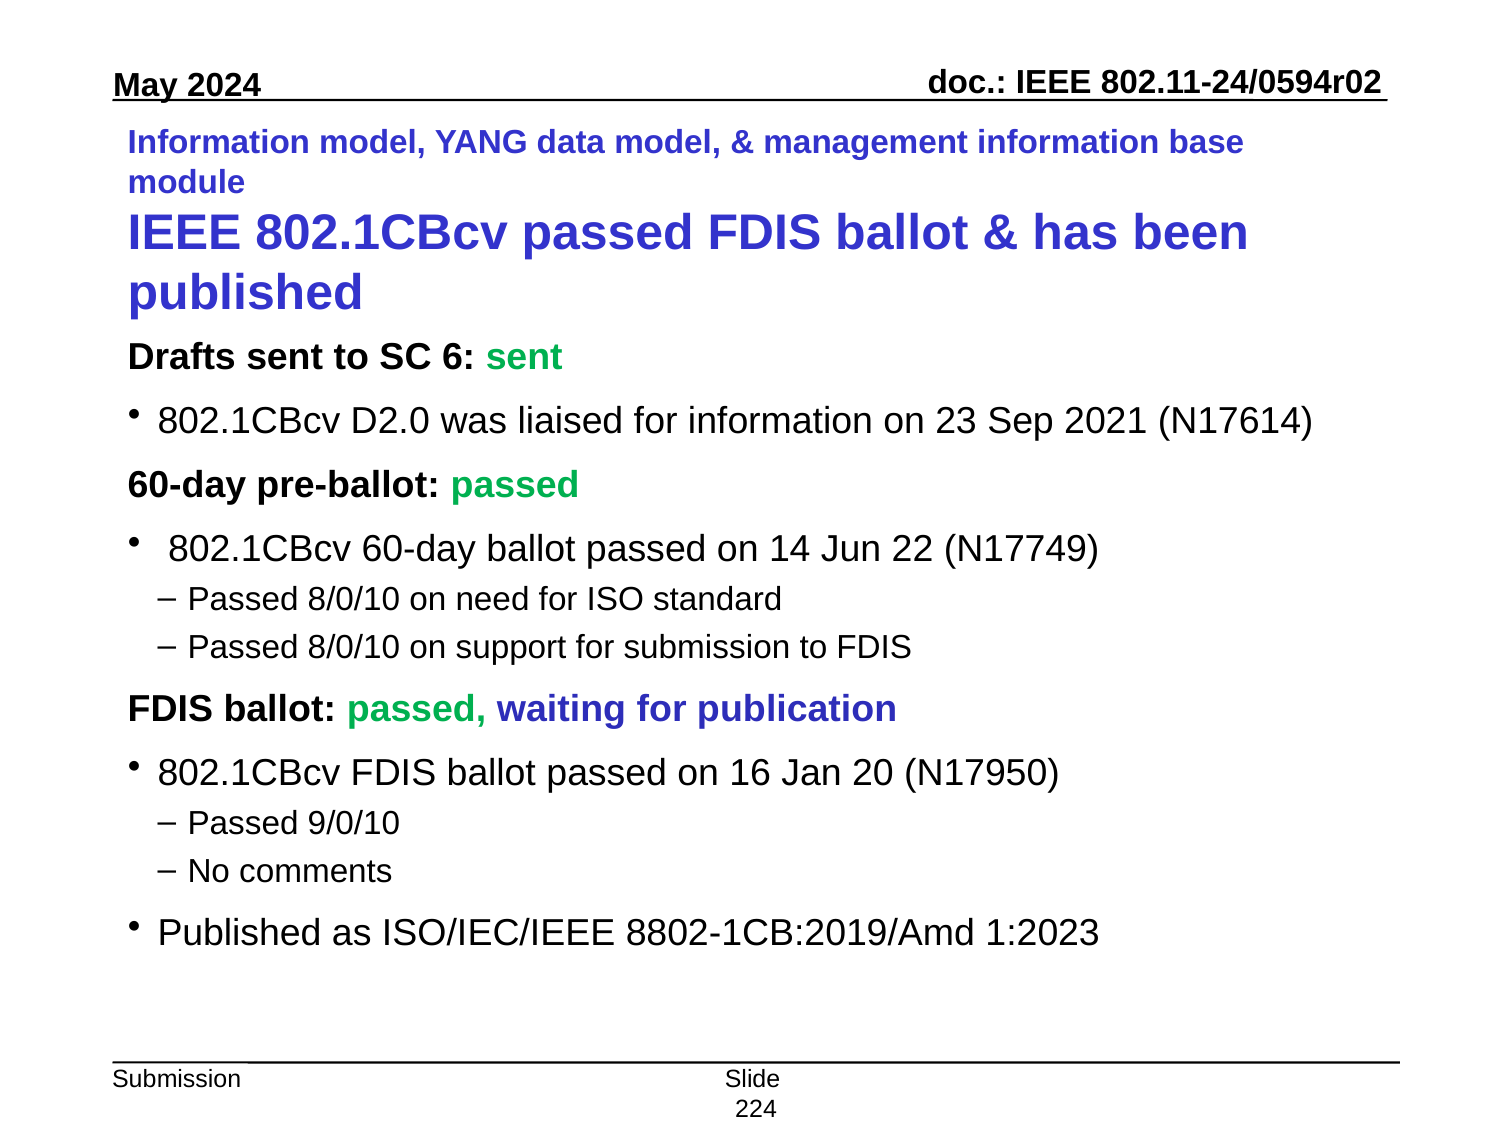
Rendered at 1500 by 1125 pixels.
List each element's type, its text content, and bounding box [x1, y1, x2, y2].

list Drafts sent to SC 6: sent 802.1CBcv D2.0 was liaised for information on 23 Sep 2021 (N17614) 60-day pre-ballot: passed 802.1CBcv 60-day ballot passed on 14 Jun 22 (N17749) Passed 8/0/10 on need for ISO standard Passed 8/0/10 on support for submission to FDIS FDIS ballot: passed, waiting for publication 802.1CBcv FDIS ballot passed on 16 Jan 20 (N17950) Passed 9/0/10 No comments Published as ISO/IEC/IEEE 8802-1CB:2019/Amd 1:2023 [112, 324, 1388, 1000]
slide_number Slide 224 [709, 1061, 803, 1093]
title Information model, YANG data model, & management information base module IEEE 802.1CBcv passed FDIS ballot & has been published [112, 112, 1388, 288]
